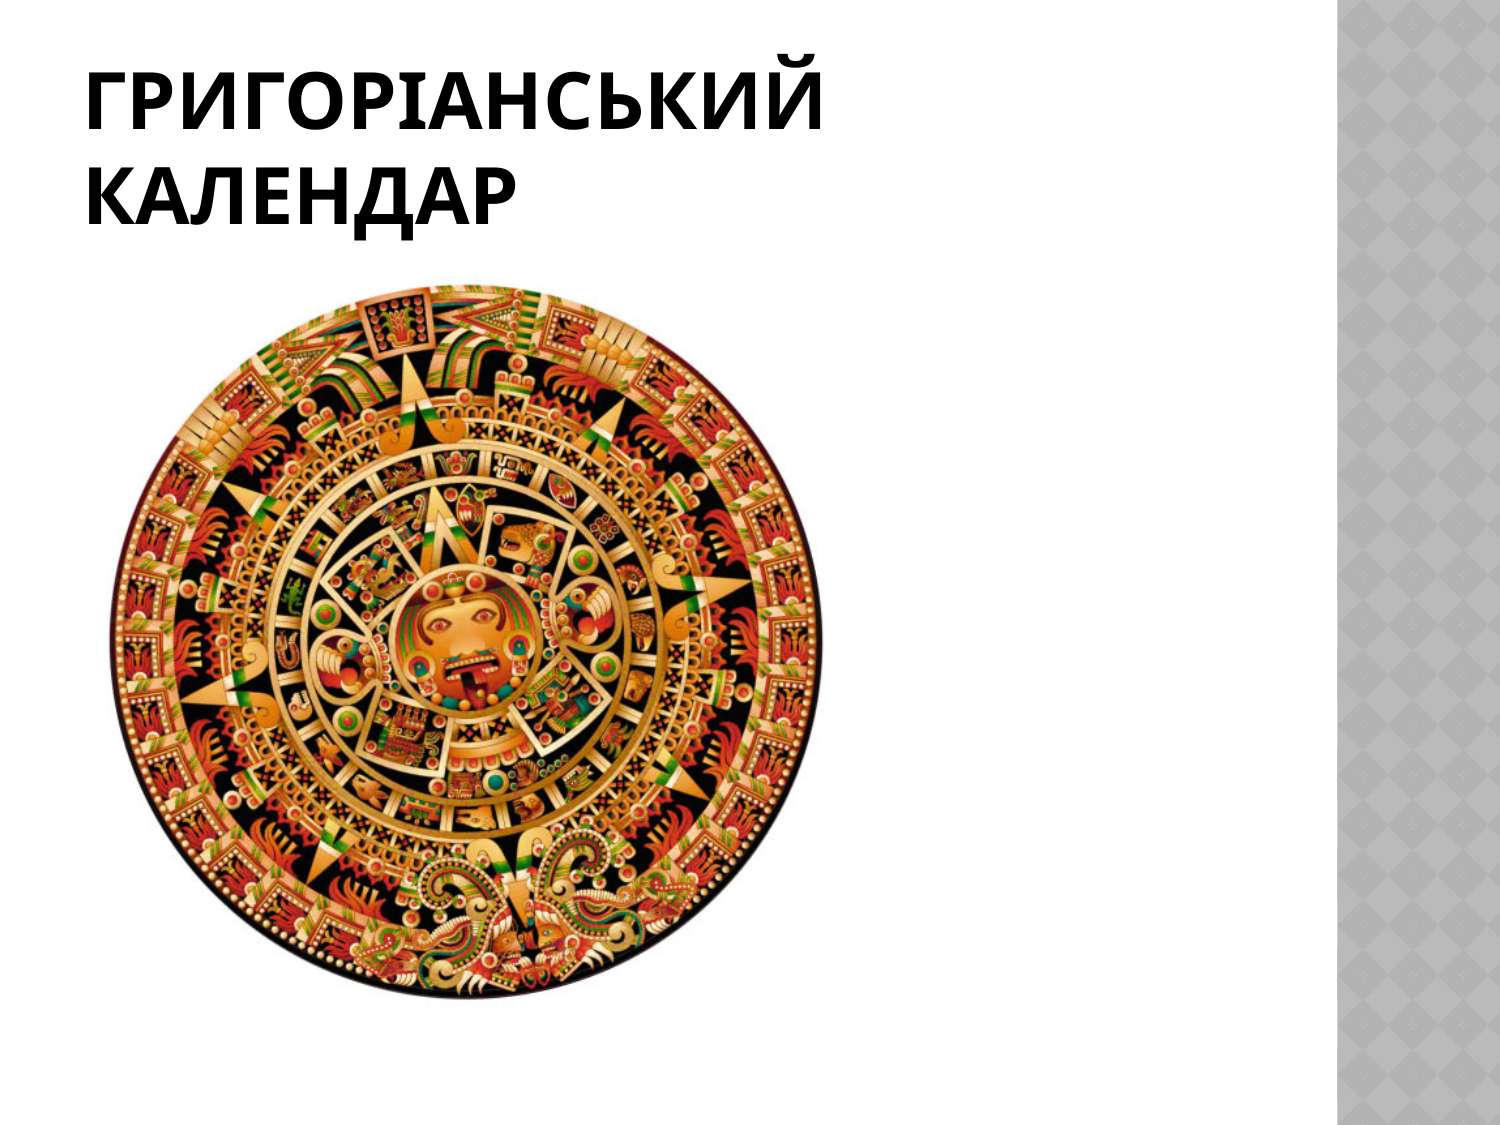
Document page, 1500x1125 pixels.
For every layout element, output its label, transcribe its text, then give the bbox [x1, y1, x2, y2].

picture [76, 256, 859, 1028]
title Григоріанський календар [75, 52, 1263, 240]
